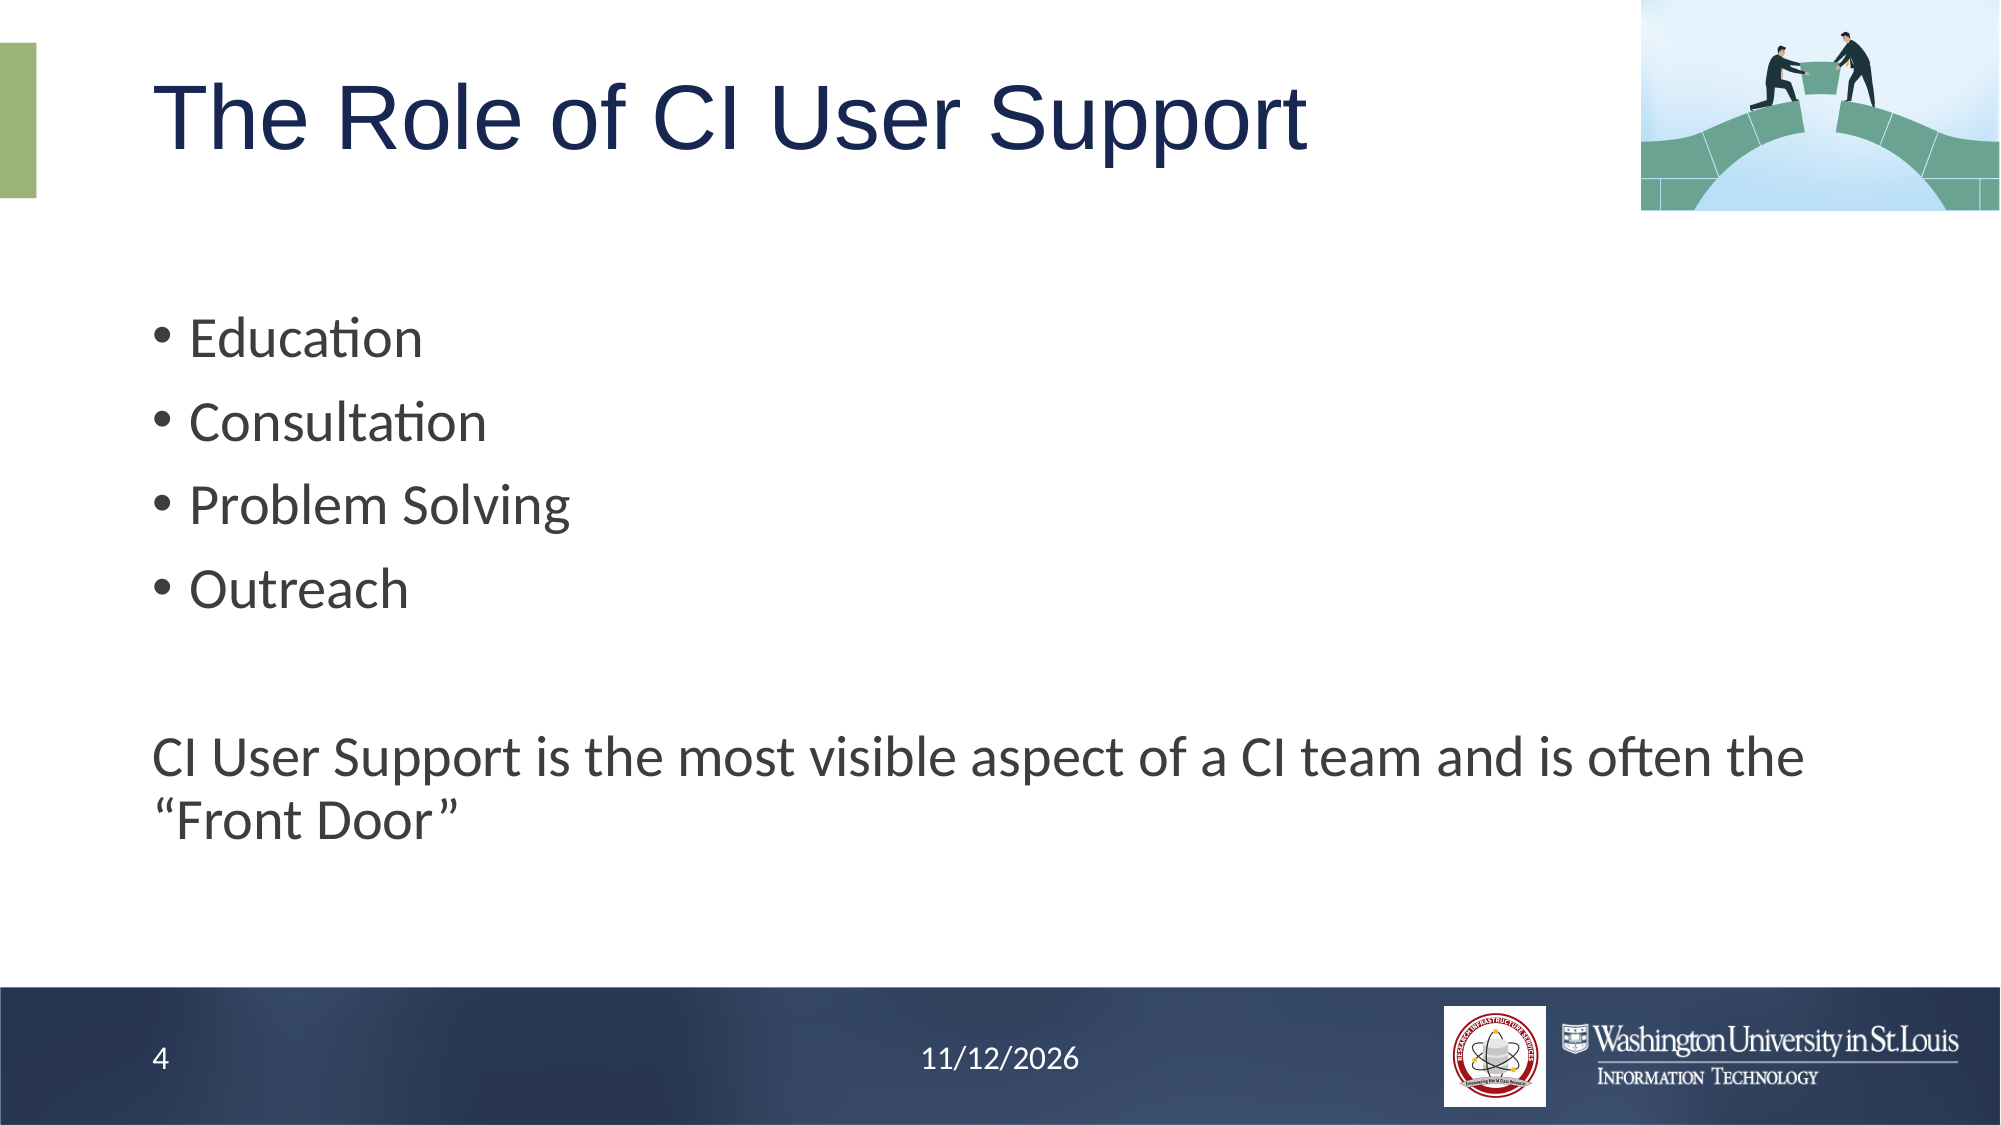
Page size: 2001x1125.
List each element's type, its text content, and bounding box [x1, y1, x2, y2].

list Education Consultation Problem Solving Outreach CI User Support is the most visible aspect of a CI team and is often the “Front Door” [137, 299, 1863, 963]
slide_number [774, 1026, 1225, 1087]
picture [0, 0, 2001, 1125]
title The Role of CI User Support [137, 43, 1641, 197]
slide_number 3 [137, 1026, 588, 1087]
